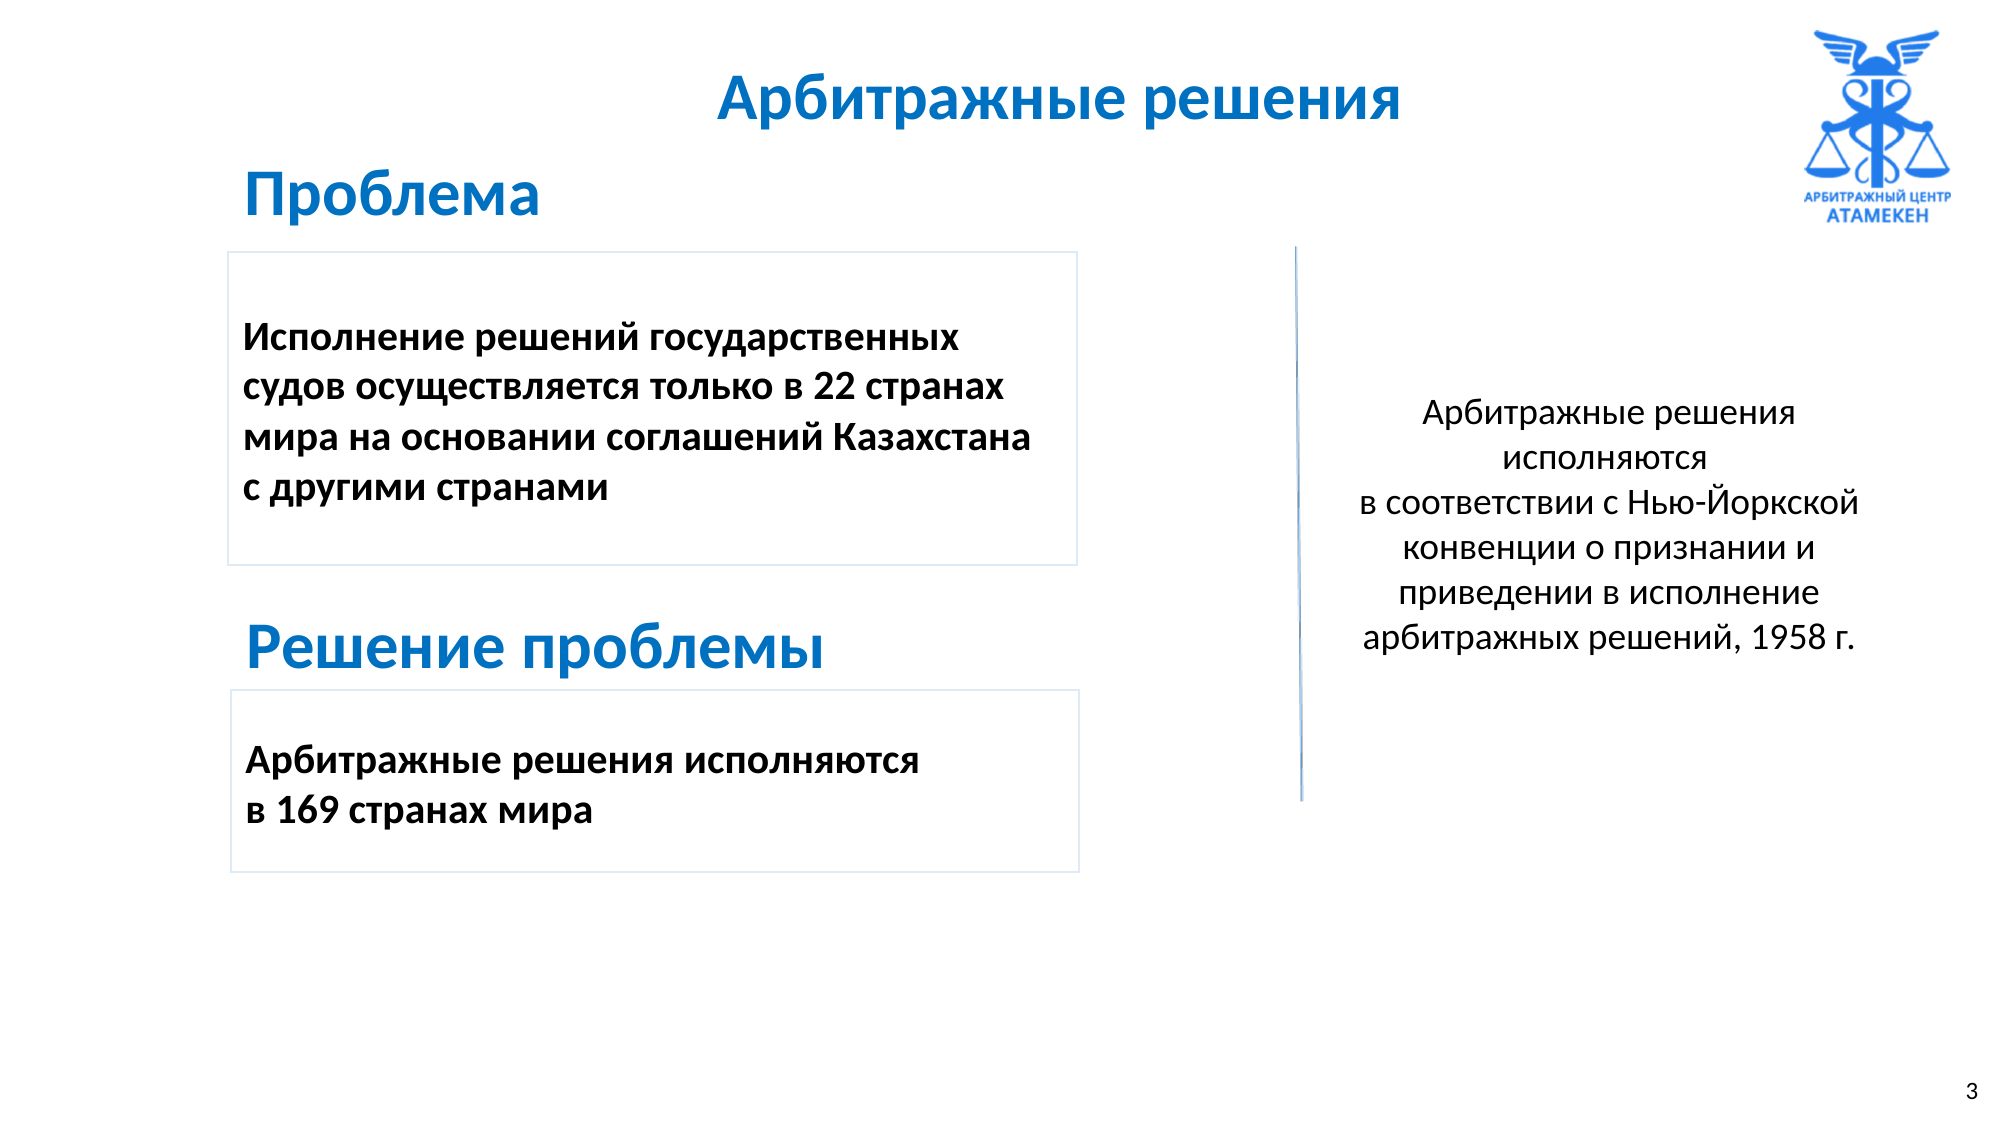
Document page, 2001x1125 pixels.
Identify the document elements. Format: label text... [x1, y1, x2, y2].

text_box Арбитражные решения исполняются в соответствии с Нью-Йоркской конвенции о признании и приведении в исполнение арбитражных решений, 1958 г. [1304, 379, 1916, 665]
text_box 3 [1950, 1067, 1994, 1112]
text_box Проблема [229, 141, 557, 236]
picture [1295, 246, 1304, 802]
text_box Решение проблемы [231, 594, 842, 689]
text_box Арбитражные решения исполняются в 169 странах мира [230, 689, 1080, 873]
text_box Арбитражные решения [702, 45, 1543, 221]
picture [1804, 30, 1951, 223]
text_box Исполнение решений государственных судов осуществляется только в 22 странах мира на основании соглашений Казахстана с другими странами [227, 251, 1078, 566]
